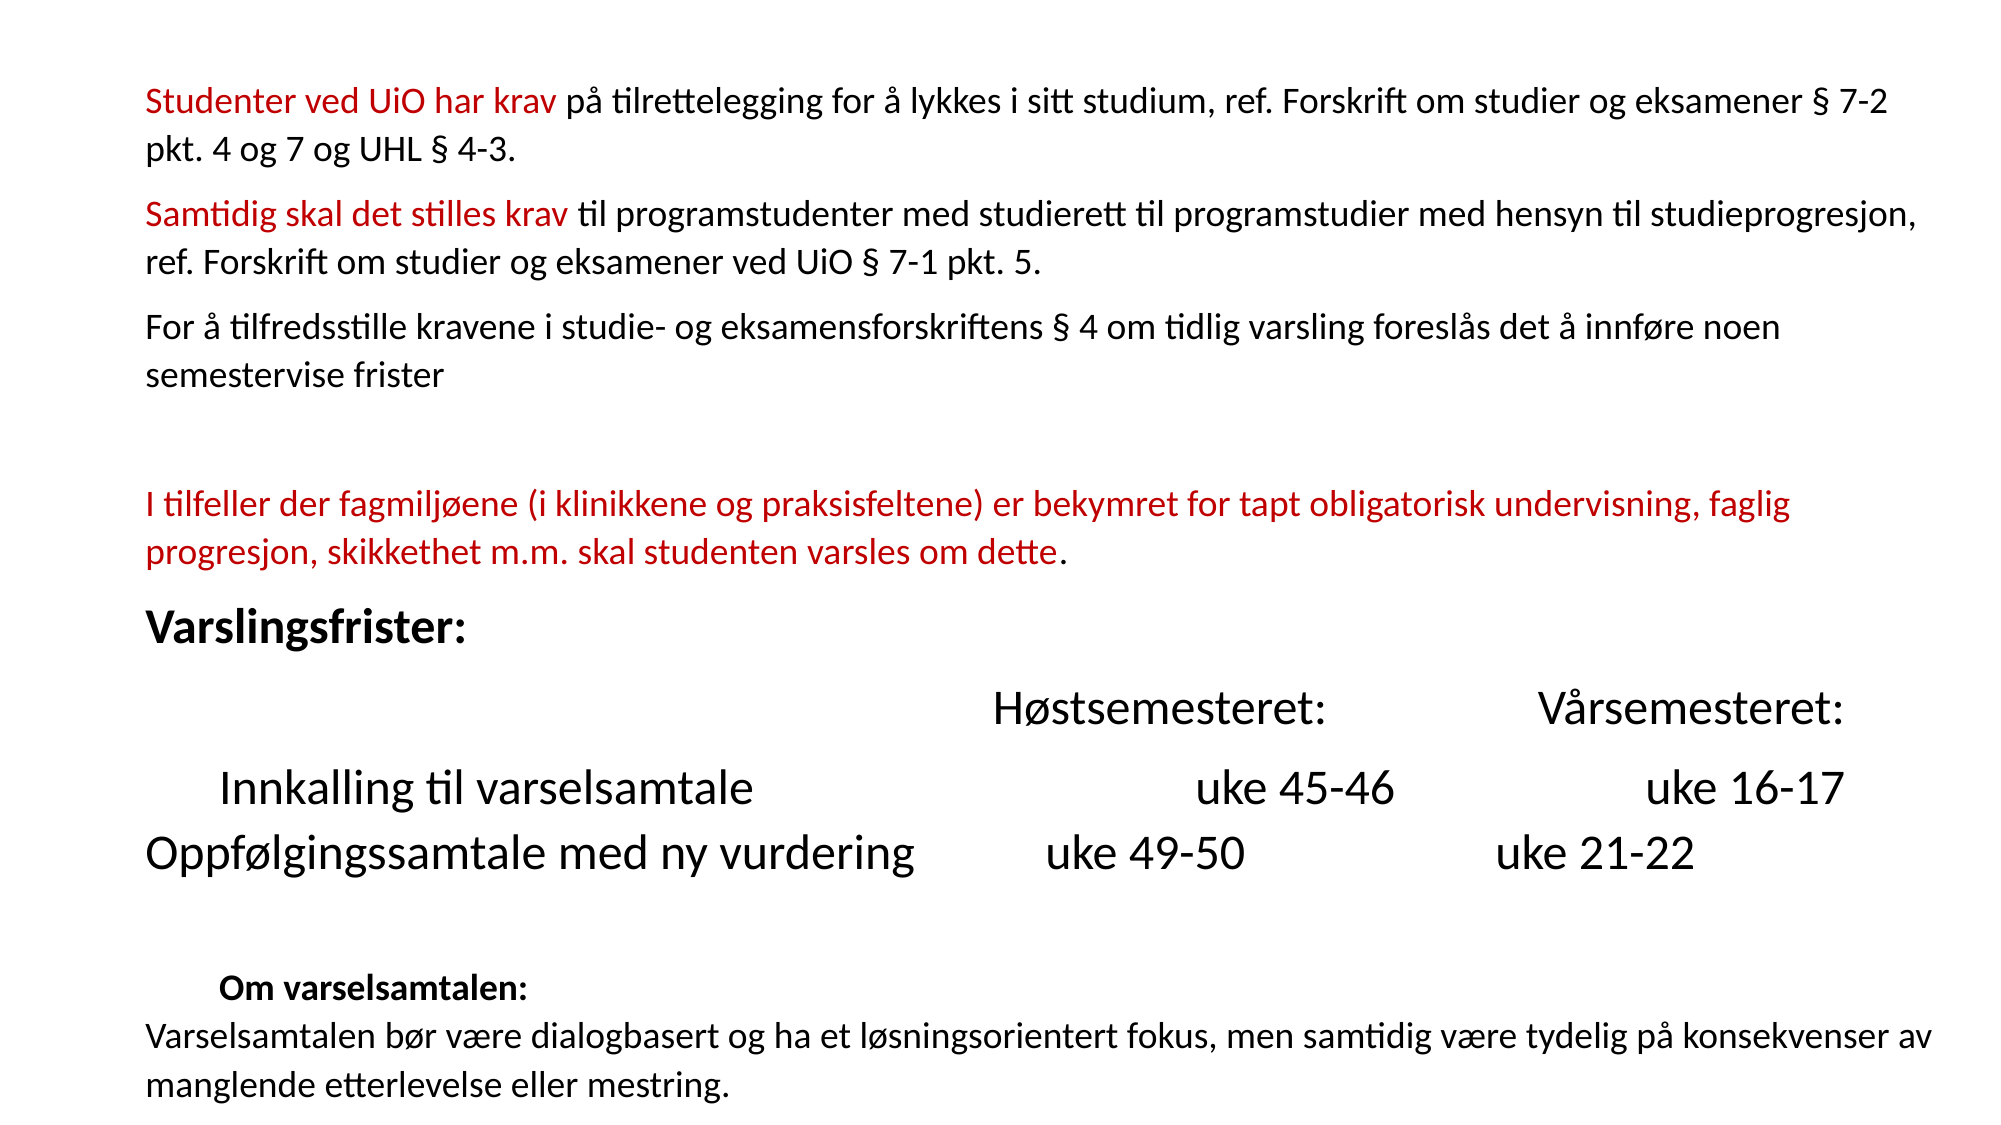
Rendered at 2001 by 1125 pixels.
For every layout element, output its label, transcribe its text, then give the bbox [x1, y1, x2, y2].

text_box Studenter ved UiO har krav på tilrettelegging for å lykkes i sitt studium, ref. Forskrift om studier og eksamener § 7-2 pkt. 4 og 7 og UHL § 4-3. Samtidig skal det stilles krav til programstudenter med studierett til programstudier med hensyn til studieprogresjon, ref. Forskrift om studier og eksamener ved UiO § 7-1 pkt. 5. For å tilfredsstille kravene i studie- og eksamensforskriftens § 4 om tidlig varsling foreslås det å innføre noen semestervise frister I tilfeller der fagmiljøene (i klinikkene og praksisfeltene) er bekymret for tapt obligatorisk undervisning, faglig progresjon, skikkethet m.m. skal studenten varsles om dette. Varslingsfrister: Høstsemesteret: Vårsemesteret: Innkalling til varselsamtale uke 45-46 uke 16-17 Oppfølgingssamtale med ny vurdering uke 49-50 uke 21-22 Om varselsamtalen: Varselsamtalen bør være dialogbasert og ha et løsningsorientert fokus, men samtidig være tydelig på konsekvenser av manglende etterlevelse eller mestring. [130, 65, 1958, 1112]
